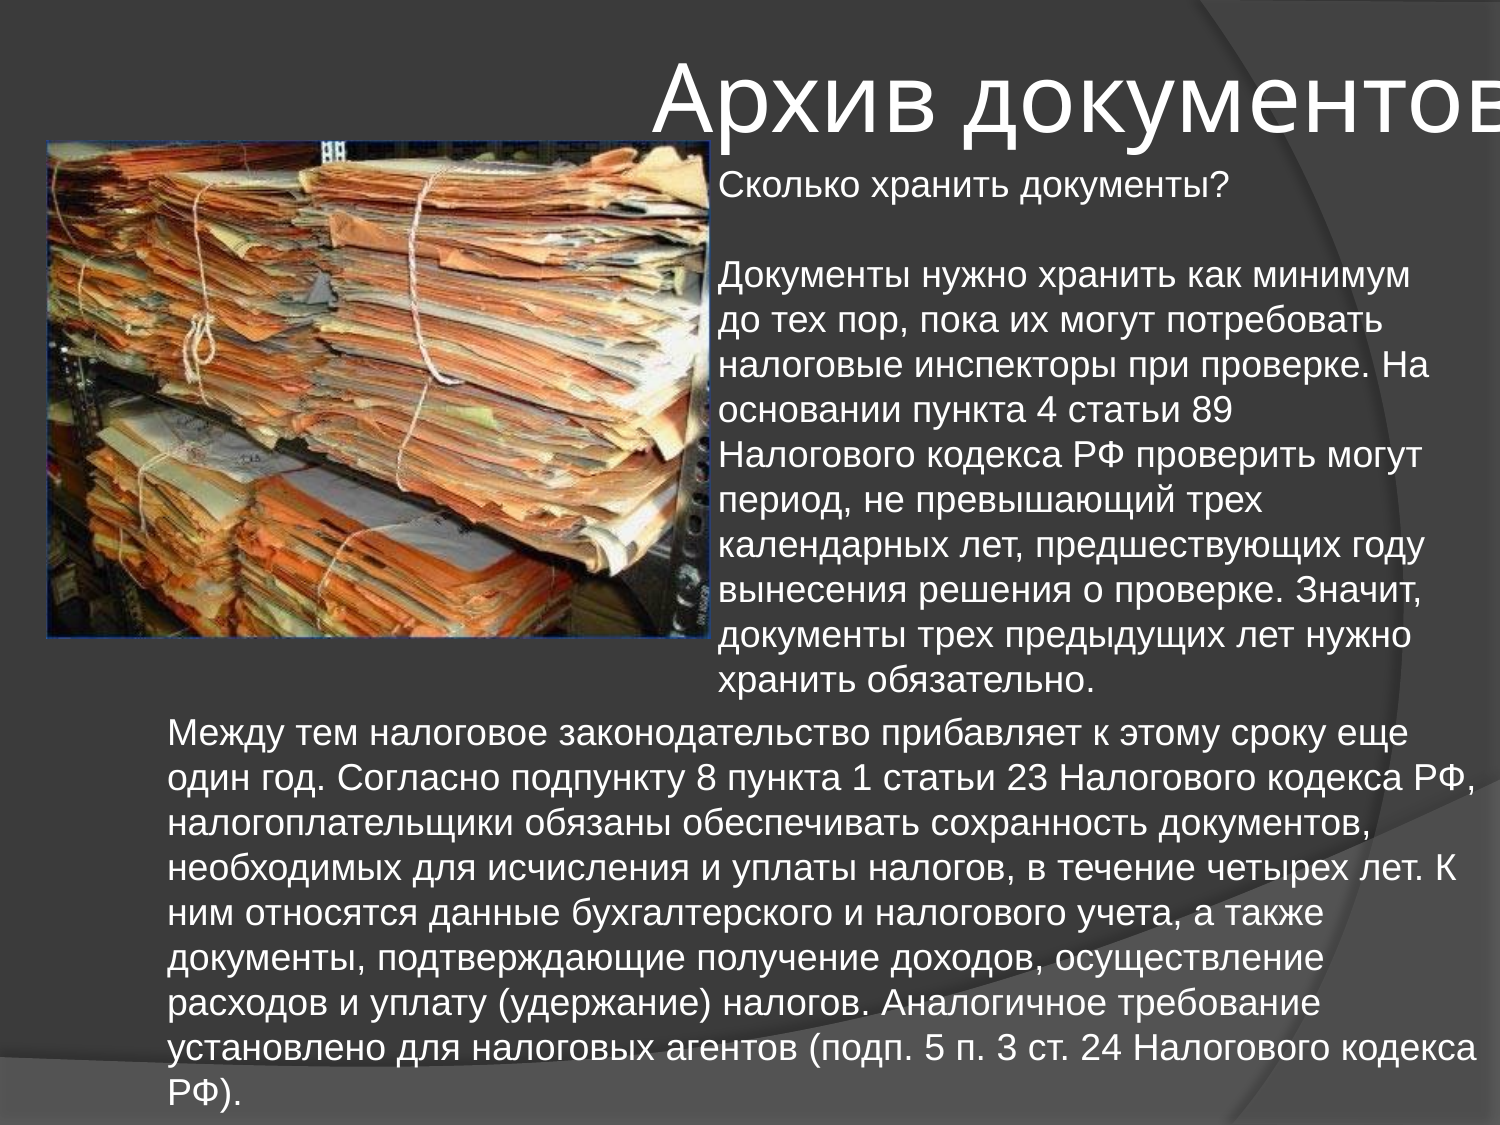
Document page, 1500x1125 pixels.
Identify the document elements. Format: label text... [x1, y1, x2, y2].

title Архив документов [644, 0, 1500, 188]
text_box Между тем налоговое законодательство прибавляет к этому сроку еще один год. Согласно подпункту 8 пункта 1 статьи 23 Налогового кодекса РФ, налогоплательщики обязаны обеспечивать сохранность документов, необходимых для исчисления и уплаты налогов, в течение четырех лет. К ним относятся данные бухгалтерского и налогового учета, а также документы, подтверждающие получение доходов, осуществление расходов и уплату (удержание) налогов. Аналогичное требование установлено для налоговых агентов (подп. 5 п. 3 ст. 24 Налогового кодекса РФ). [152, 700, 1500, 1121]
picture [46, 140, 712, 640]
text_box Сколько хранить документы? Документы нужно хранить как минимум до тех пор, пока их могут потребовать налоговые инспекторы при проверке. На основании пункта 4 статьи 89 Налогового кодекса РФ проверить могут период, не превышающий трех календарных лет, предшествующих году вынесения решения о проверке. Значит, документы трех предыдущих лет нужно хранить обязательно. [703, 152, 1453, 700]
